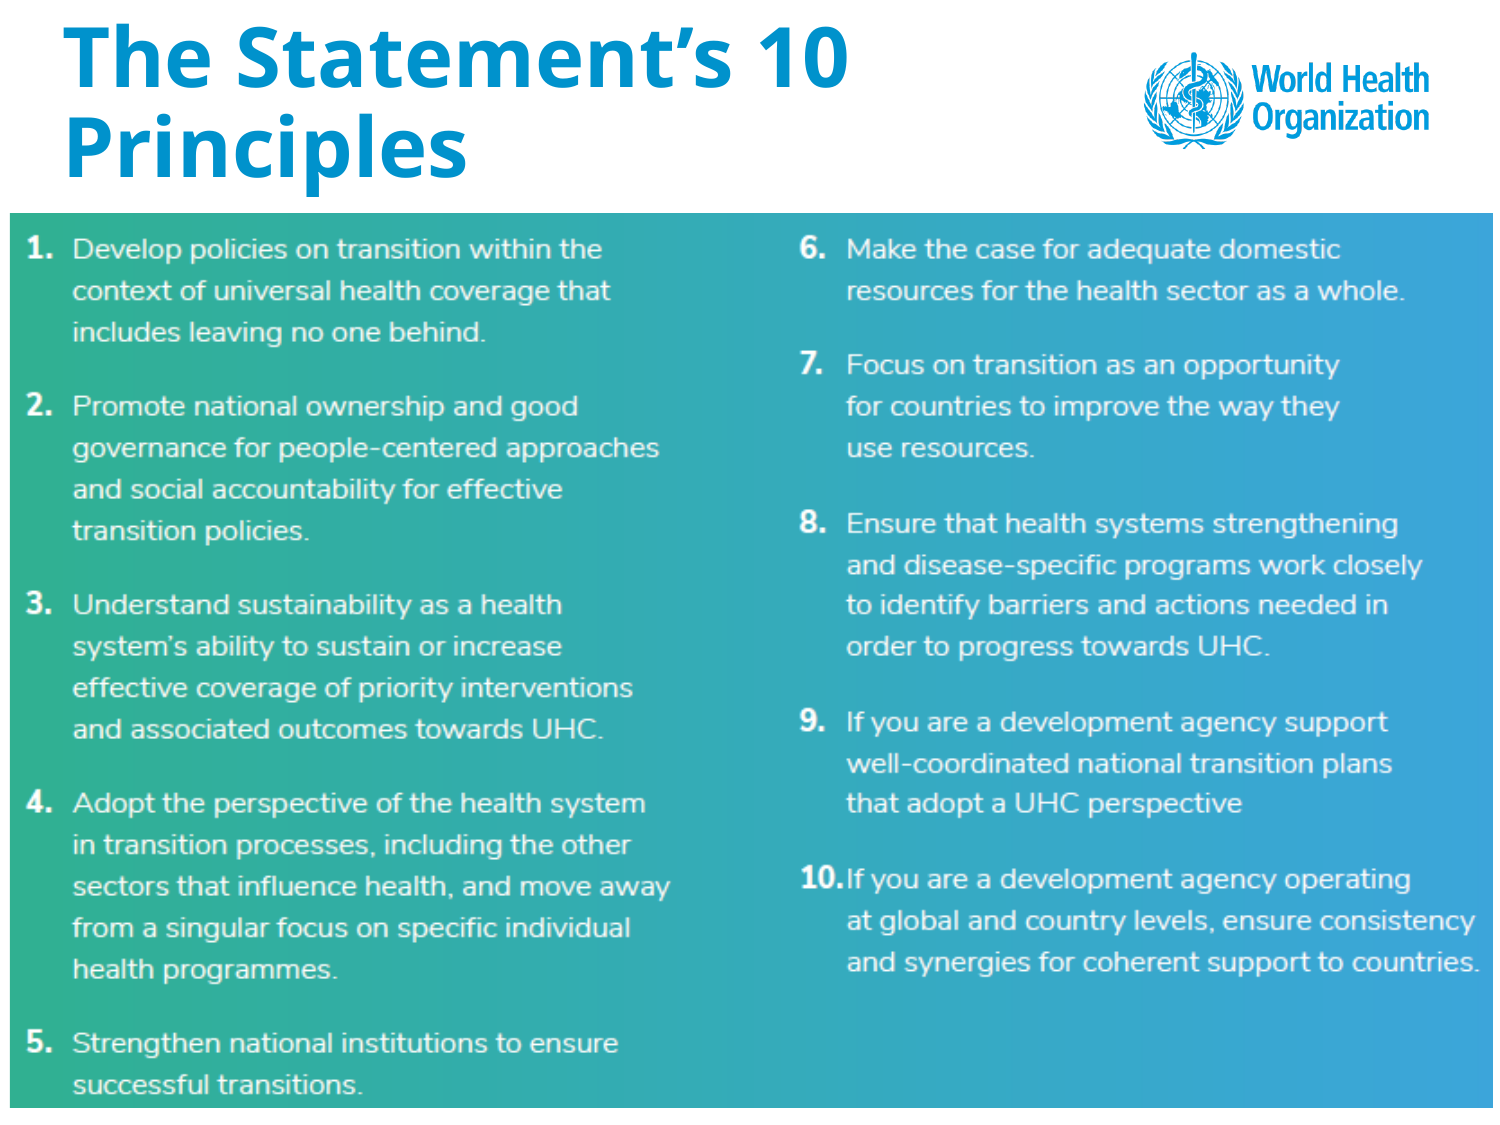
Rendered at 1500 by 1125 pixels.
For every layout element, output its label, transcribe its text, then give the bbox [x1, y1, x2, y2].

picture [9, 213, 1494, 1108]
picture [1072, 18, 1500, 184]
title The Statement’s 10 Principles [59, 19, 1063, 192]
